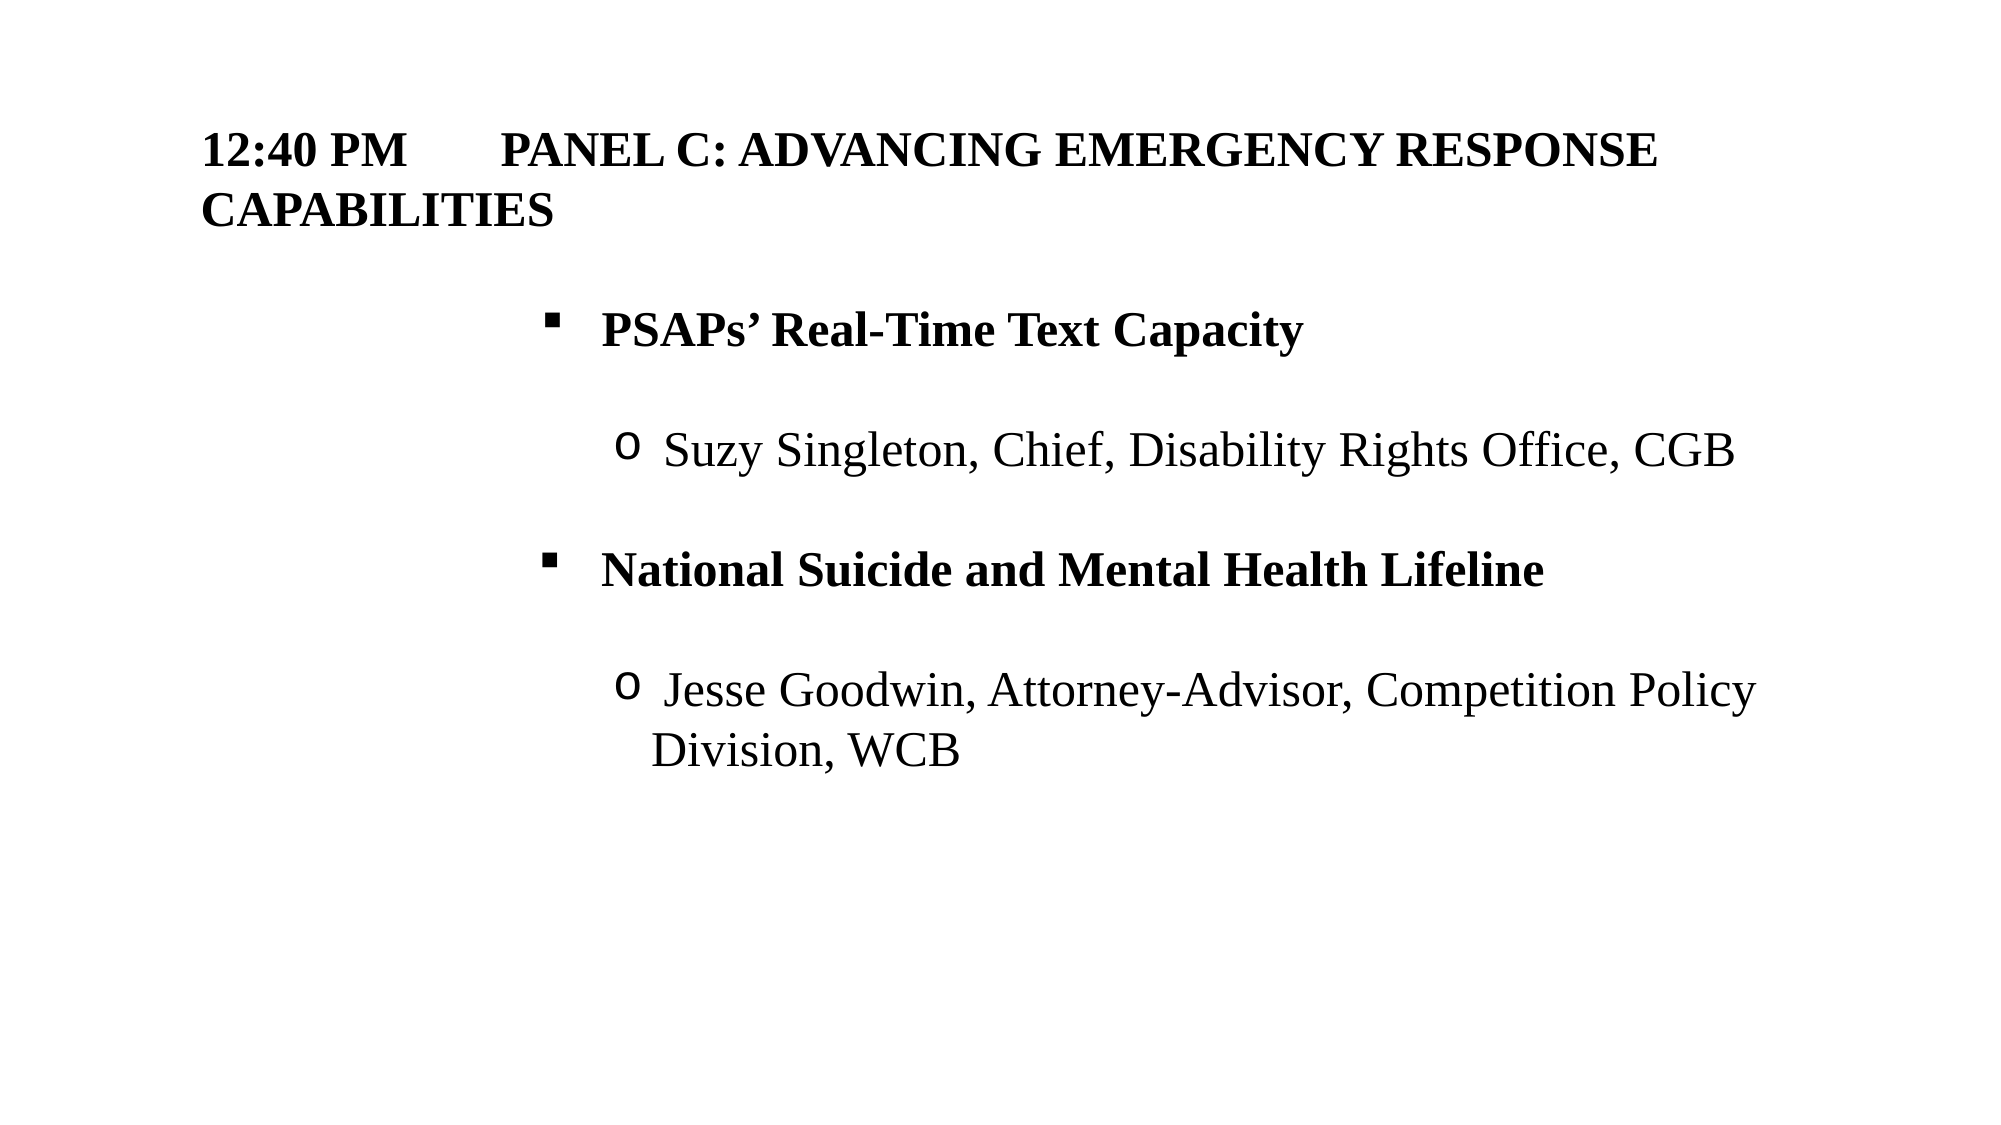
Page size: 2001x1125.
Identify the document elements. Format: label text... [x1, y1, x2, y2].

text_box 12:40 PM PANEL C: ADVANCING EMERGENCY RESPONSE CAPABILITIES PSAPs’ Real-Time Text Capacity Suzy Singleton, Chief, Disability Rights Office, CGB National Suicide and Mental Health Lifeline Jesse Goodwin, Attorney-Advisor, Competition Policy Division, WCB [185, 108, 1834, 784]
